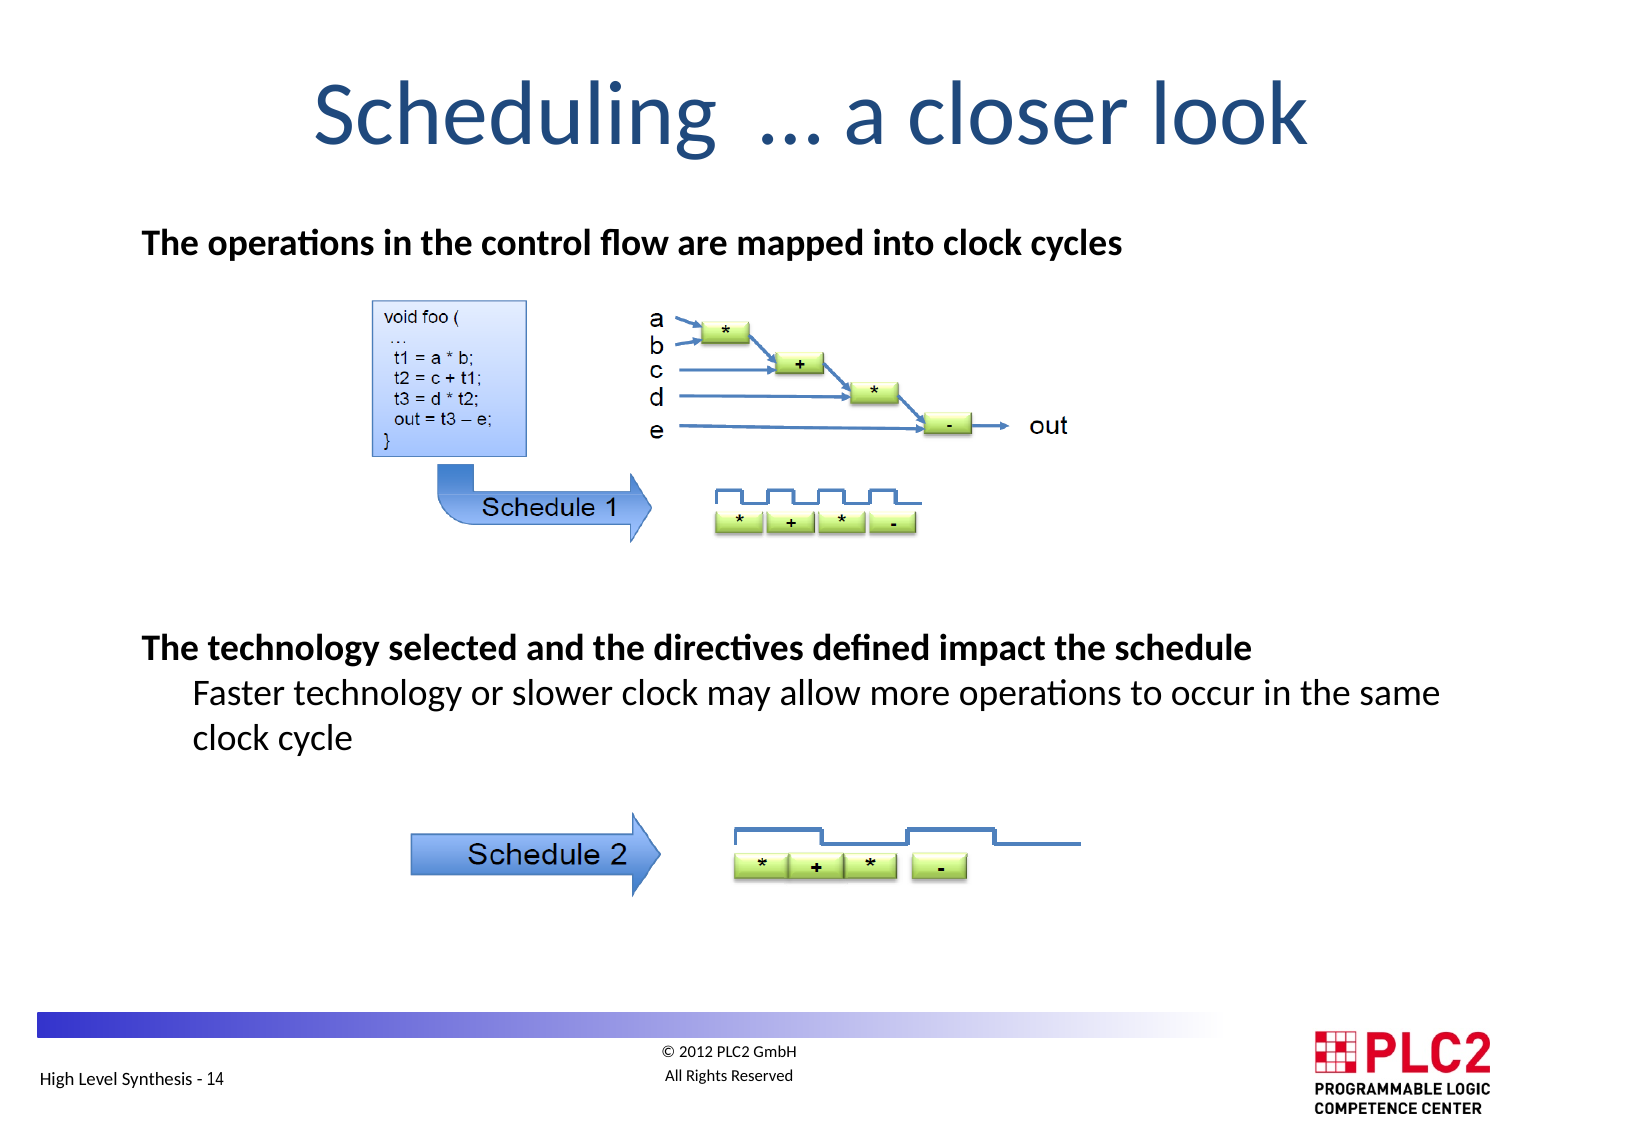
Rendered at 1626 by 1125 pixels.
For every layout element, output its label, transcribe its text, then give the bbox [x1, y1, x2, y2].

text_box Scheduling … a closer look [81, 45, 1544, 233]
picture [1312, 1028, 1490, 1114]
text_box The operations in the control flow are mapped into clock cycles The technology selected and the directives defined impact the schedule Faster technology or slower clock may allow more operations to occur in the same clock cycle [126, 210, 1511, 766]
picture [393, 773, 1118, 911]
picture [355, 292, 1076, 547]
